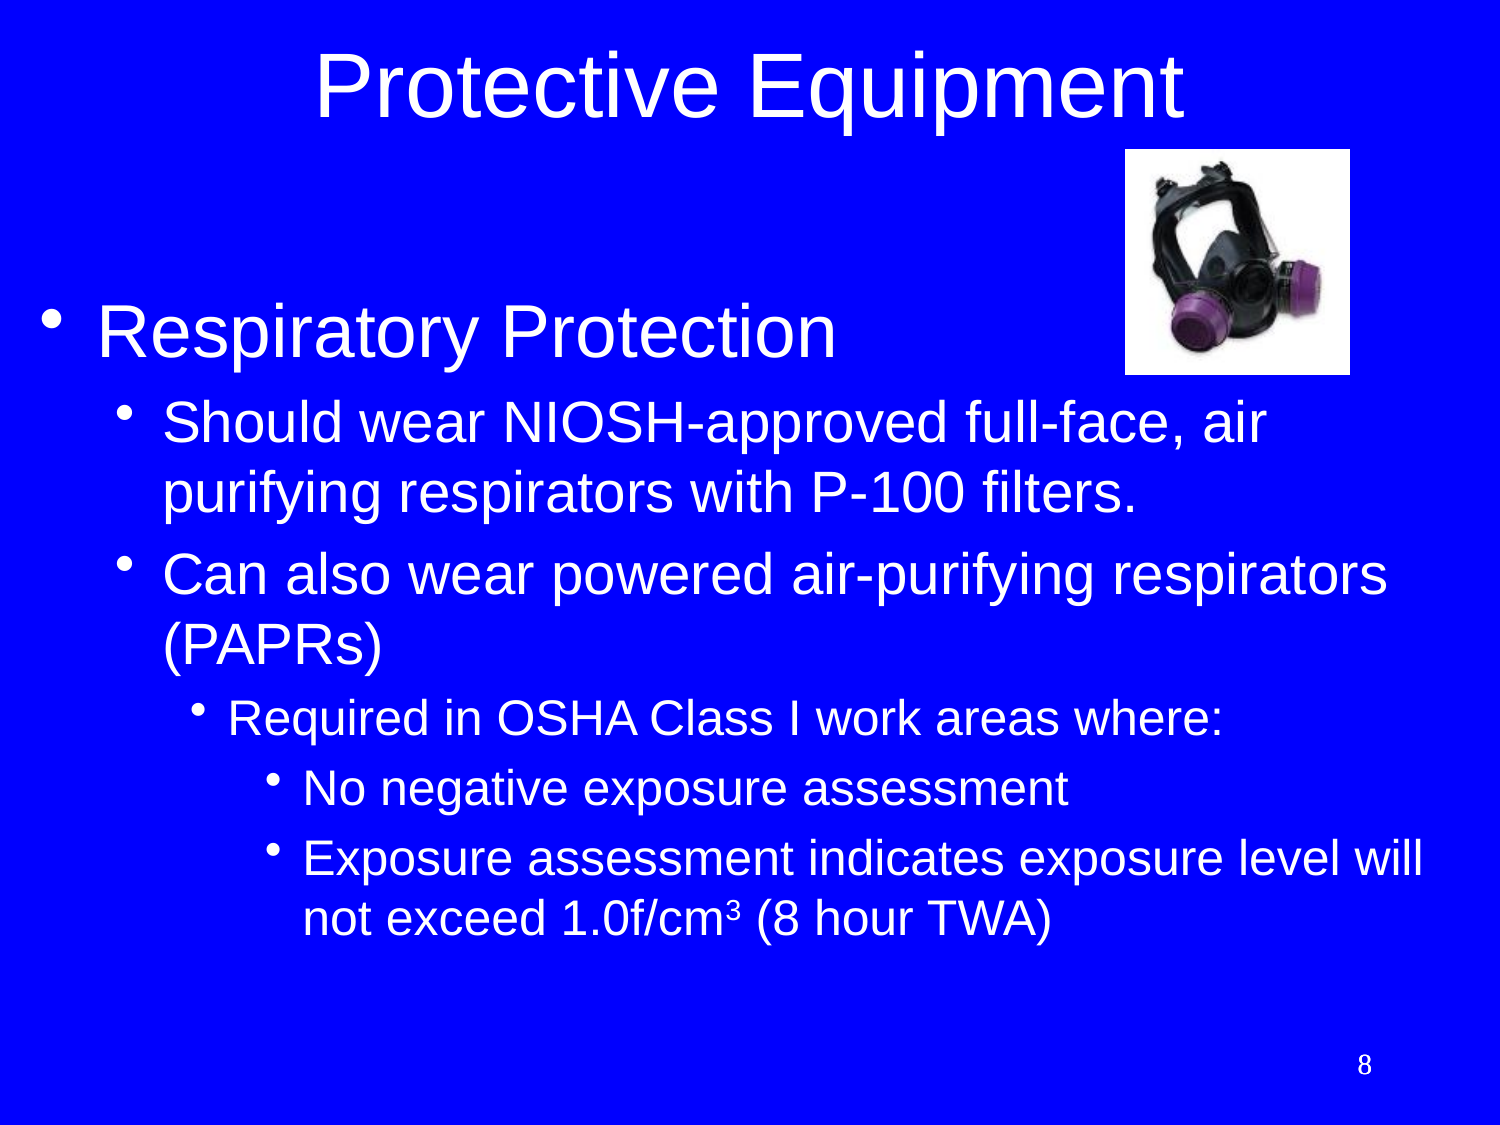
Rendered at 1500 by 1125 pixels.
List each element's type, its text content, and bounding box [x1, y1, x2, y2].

title Protective Equipment [112, 0, 1388, 163]
text_box 8 [1074, 1024, 1388, 1100]
picture [1124, 149, 1351, 376]
list Respiratory Protection Should wear NIOSH-approved full-face, air purifying respirators with P-100 filters. Can also wear powered air-purifying respirators (PAPRs) Required in OSHA Class I work areas where: No negative exposure assessment Exposure assessment indicates exposure level will not exceed 1.0f/cm3 (8 hour TWA) [24, 275, 1463, 1100]
